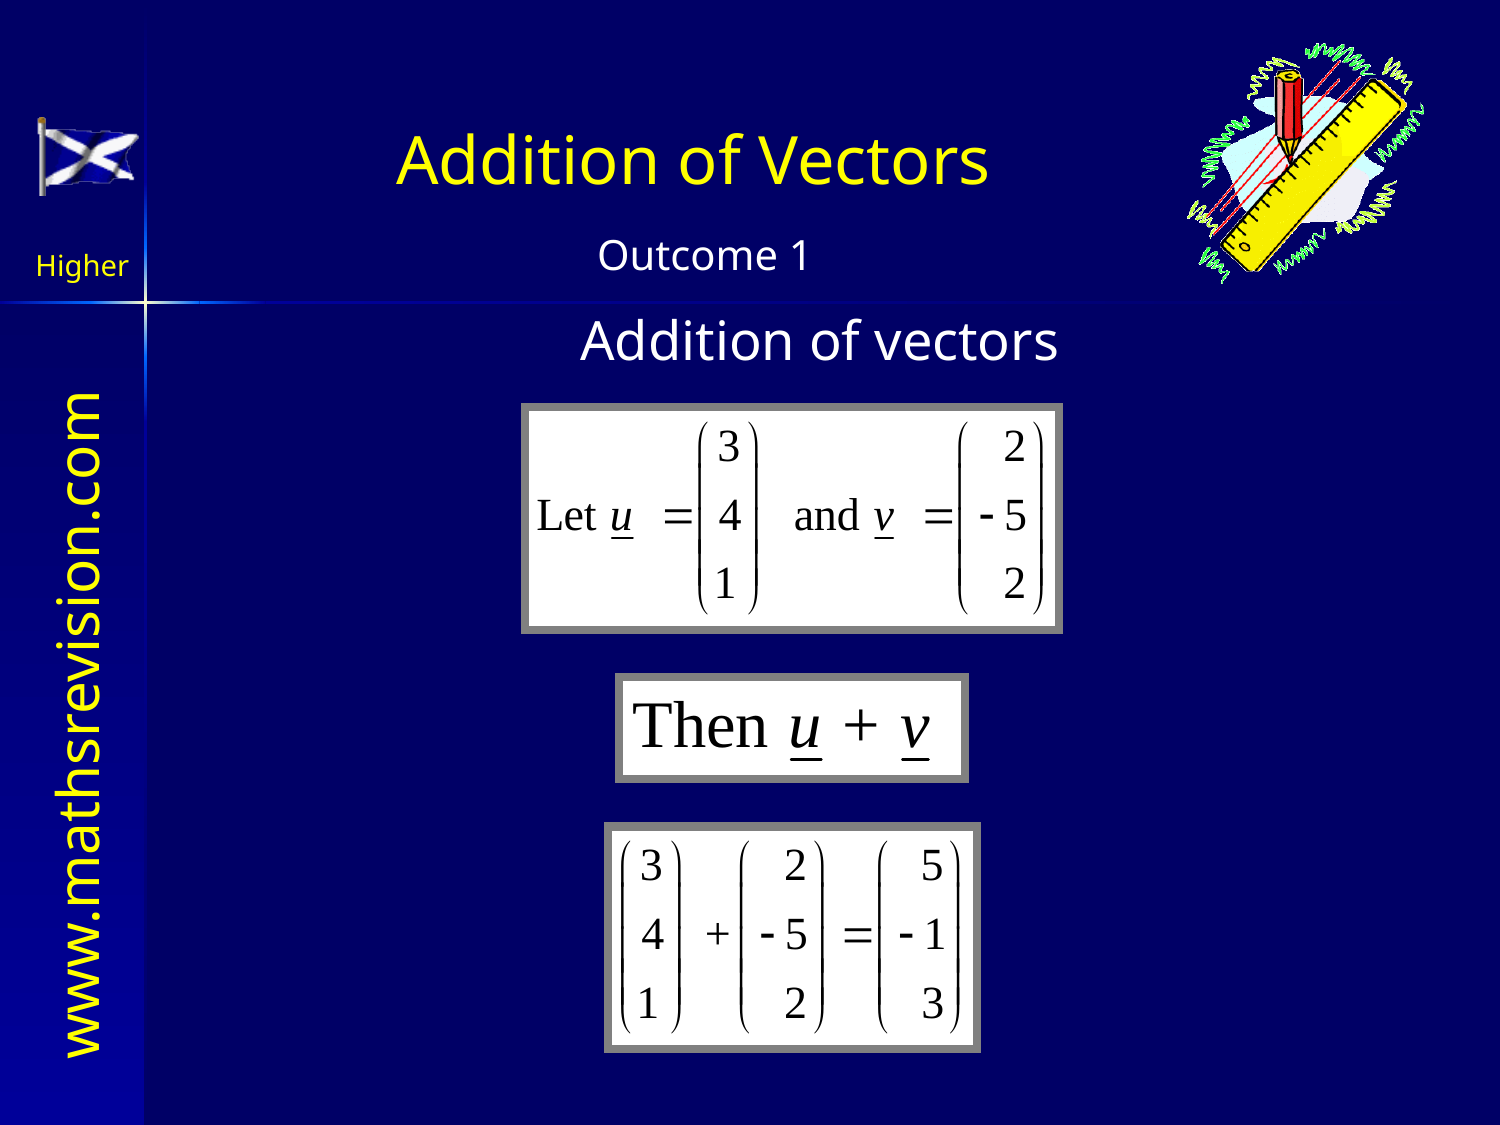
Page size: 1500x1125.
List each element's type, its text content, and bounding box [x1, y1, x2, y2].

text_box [611, 830, 973, 1046]
text_box Addition of Vectors [103, 110, 1285, 206]
text_box Addition of vectors [144, 298, 1495, 379]
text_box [622, 680, 962, 776]
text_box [529, 410, 1056, 626]
picture [35, 117, 103, 196]
picture [1187, 42, 1424, 284]
